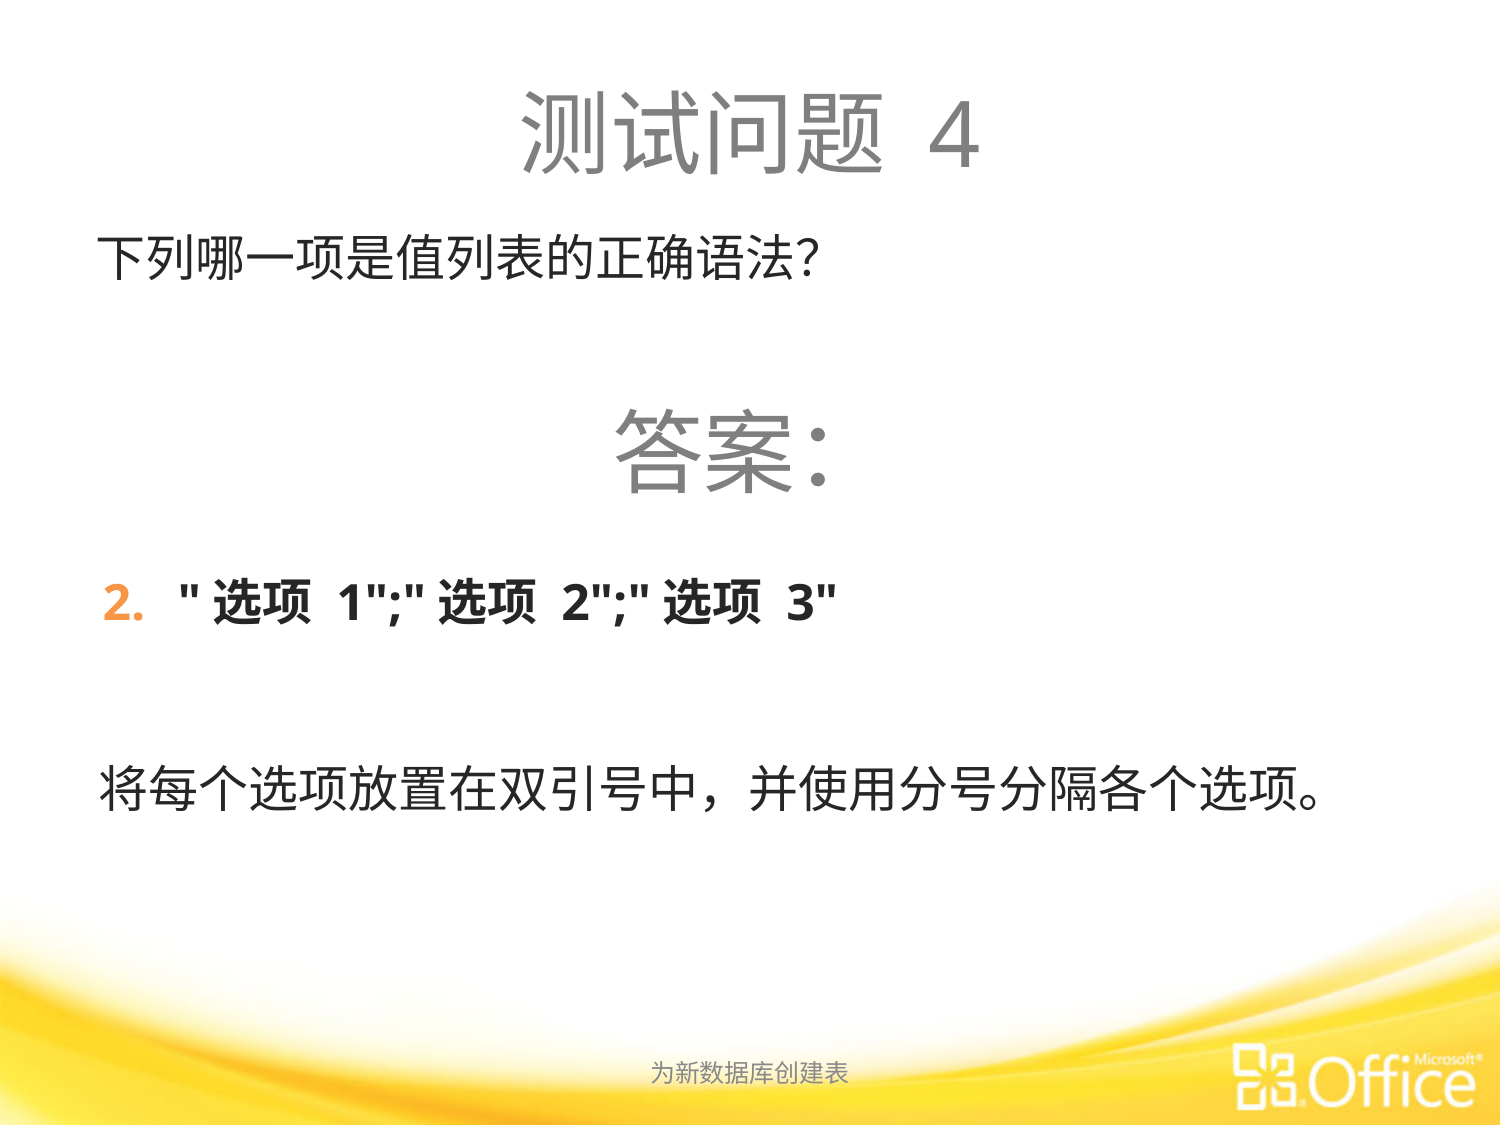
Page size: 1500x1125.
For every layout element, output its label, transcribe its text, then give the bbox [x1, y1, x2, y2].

footer 为新数据库创建表 [425, 1042, 1075, 1103]
list 将每个选项放置在双引号中，并使用分号分隔各个选项。 [83, 750, 1434, 975]
text_box "选项 1";"选项 2";"选项 3" [87, 562, 1438, 687]
title 测试问题 4 [75, 55, 1425, 206]
list 下列哪一项是值列表的正确语法？ [80, 225, 1431, 350]
text_box 答案： [74, 374, 1425, 525]
picture [0, 0, 1500, 1125]
